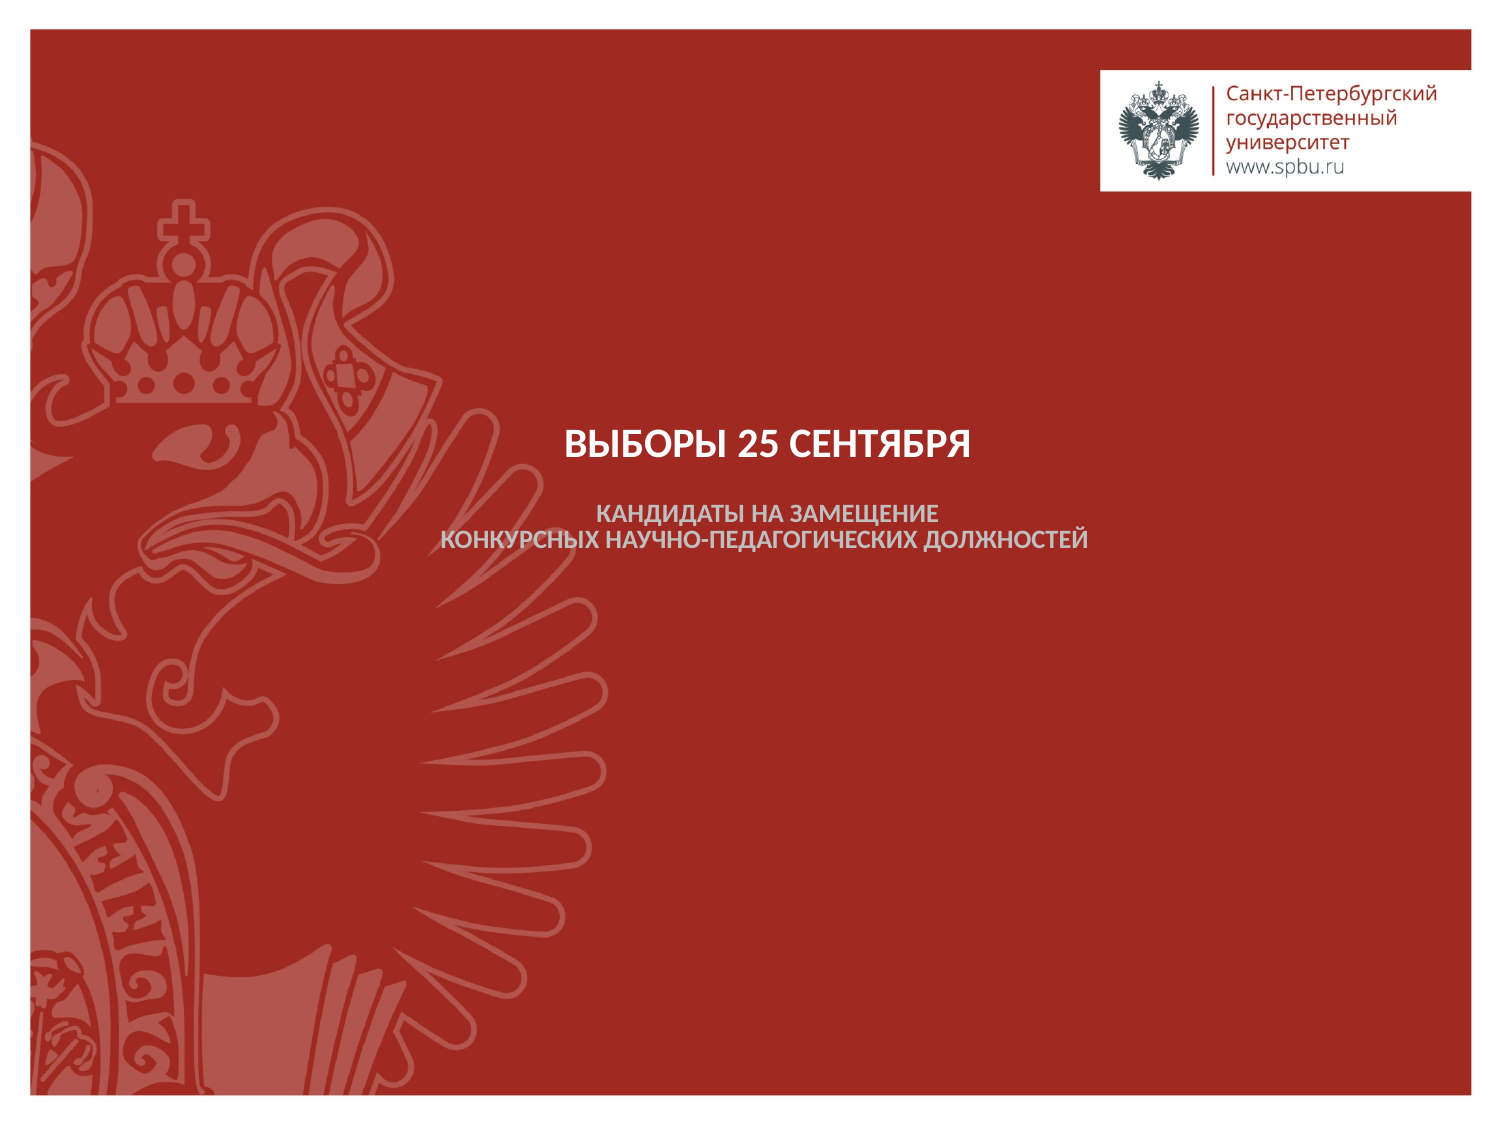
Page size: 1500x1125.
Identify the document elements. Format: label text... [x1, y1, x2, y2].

title Выборы 25 сентября Кандидаты на замещение конкурсных научно-педагогических должностей [112, 349, 1424, 591]
picture [0, 0, 1500, 1125]
